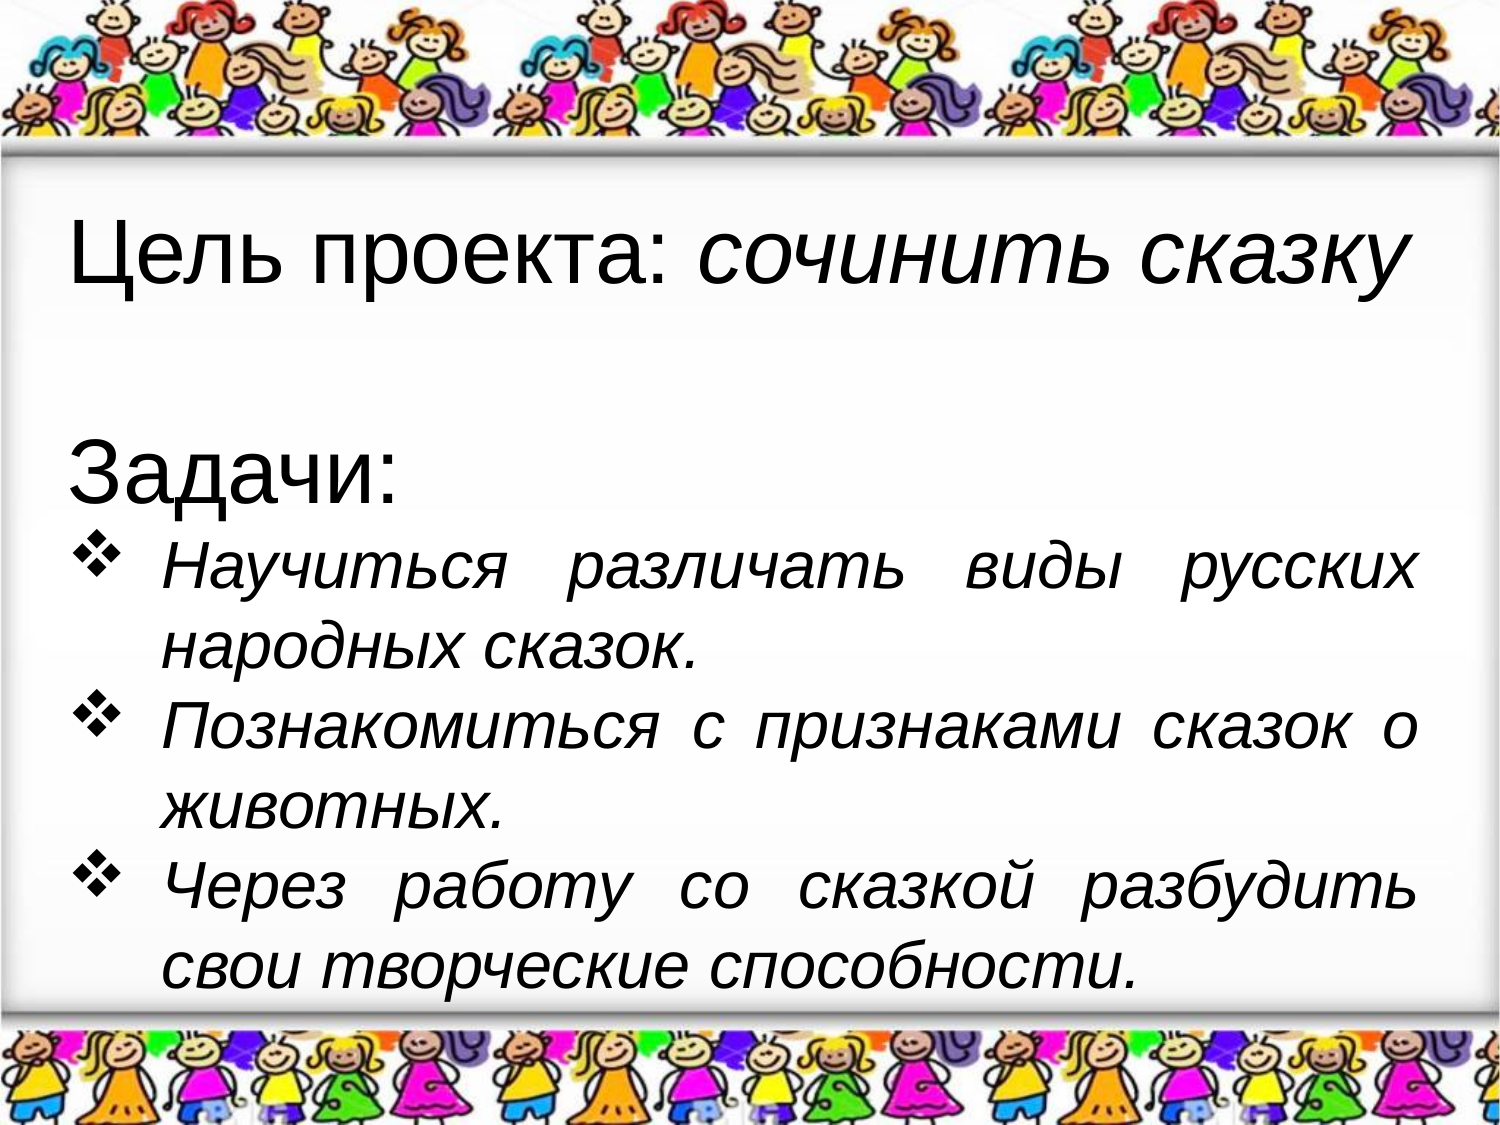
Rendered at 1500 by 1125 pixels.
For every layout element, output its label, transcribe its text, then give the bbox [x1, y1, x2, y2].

text_box Цель проекта: сочинить сказку Задачи: Научиться различать виды русских народных сказок. Познакомиться с признаками сказок о животных. Через работу со сказкой разбудить свои творческие способности. [53, 184, 1436, 1009]
picture [0, 0, 1500, 1125]
